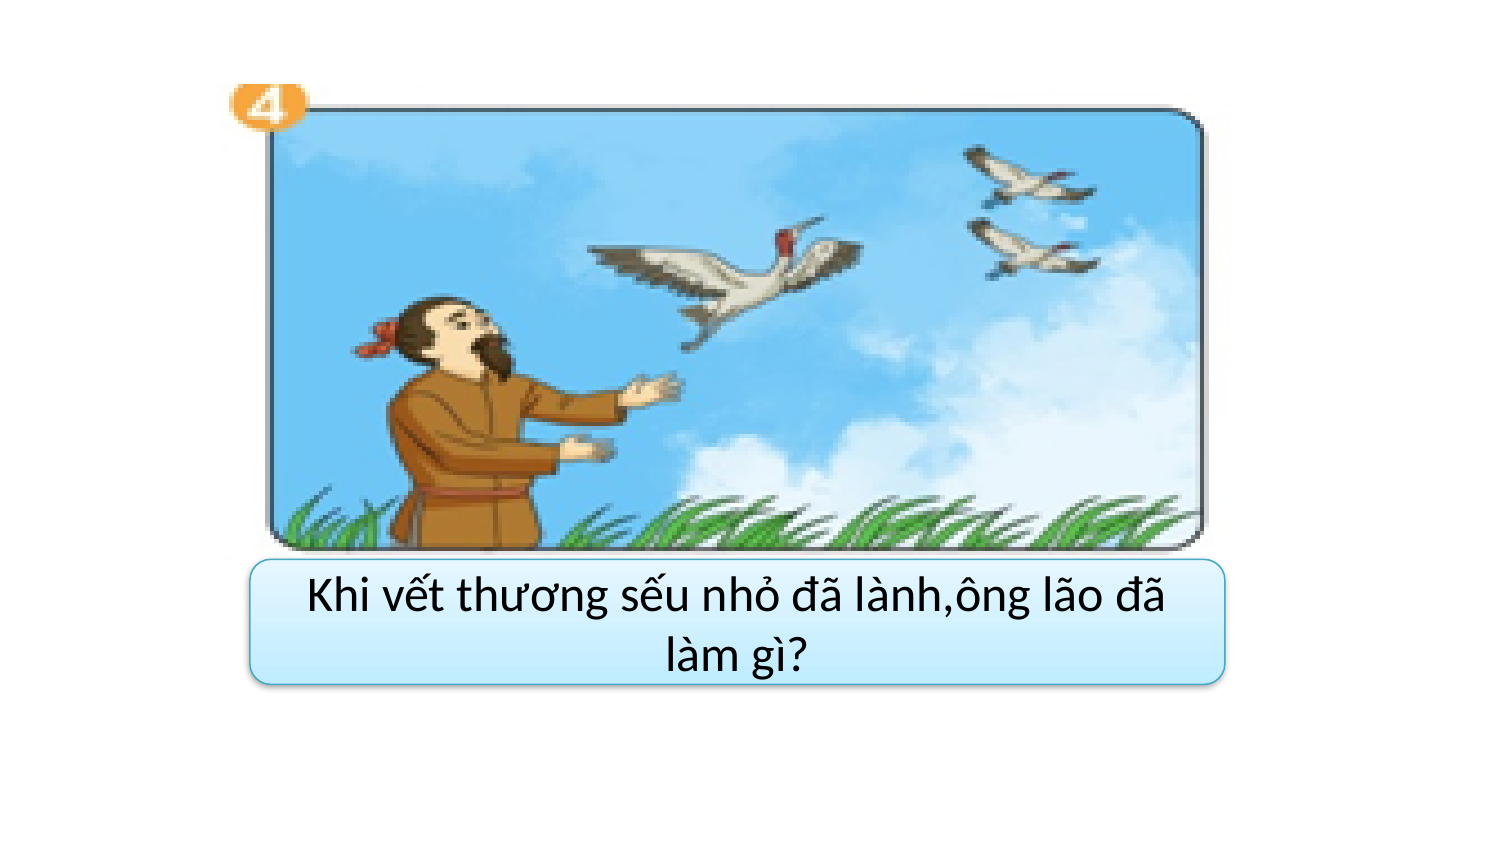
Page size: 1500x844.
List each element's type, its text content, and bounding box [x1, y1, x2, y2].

text_box Khi vết thương sếu nhỏ đã lành,ông lão đã làm gì? [249, 568, 1226, 686]
picture [212, 84, 1263, 560]
